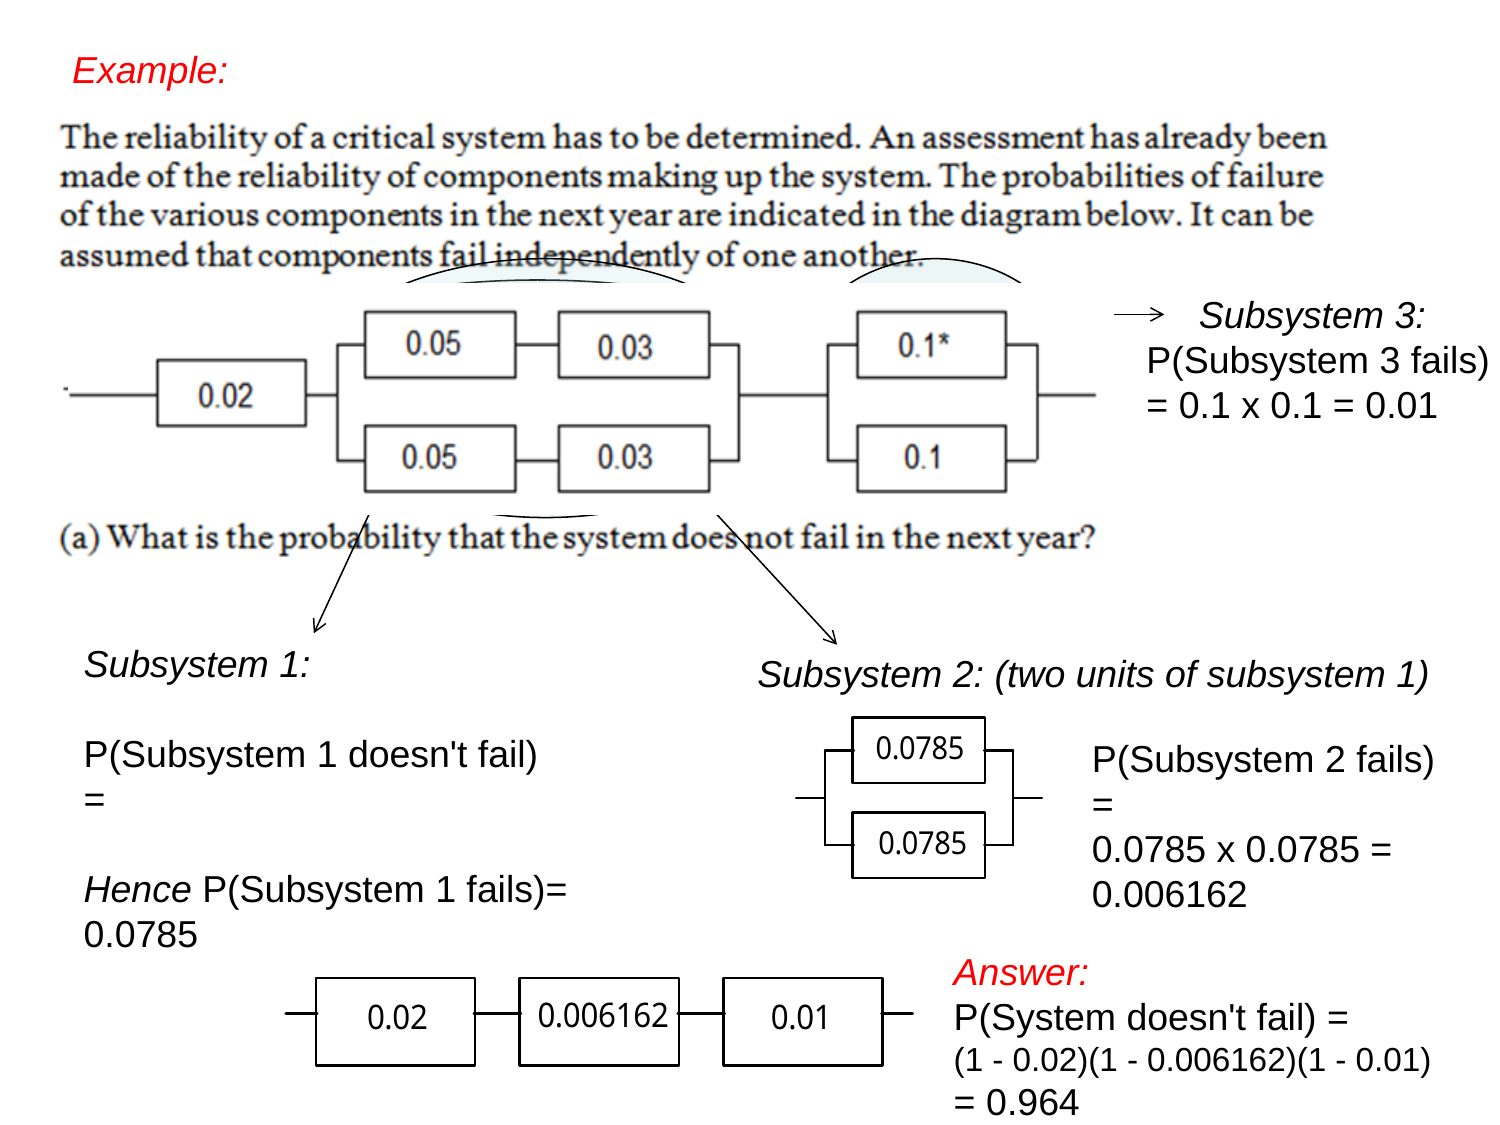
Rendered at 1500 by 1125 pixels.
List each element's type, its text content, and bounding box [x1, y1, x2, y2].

picture [282, 976, 916, 1067]
text_box Example: [57, 38, 244, 99]
text_box Subsystem 3: P(Subsystem 3 fails) = 0.1 x 0.1 = 0.01 [1346, 283, 1500, 434]
text_box P(Subsystem 2 fails) = 0.0785 x 0.0785 = 0.006162 [1077, 728, 1481, 923]
text_box Subsystem 2: (two units of subsystem 1) [742, 642, 1445, 703]
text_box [313, 523, 424, 634]
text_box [695, 523, 838, 645]
picture [793, 715, 1045, 880]
text_box Answer: P(System doesn't fail) = (1 - 0.02)(1 - 0.006162)(1 - 0.01) = 0.964 [938, 940, 1470, 1125]
picture [51, 109, 1341, 569]
